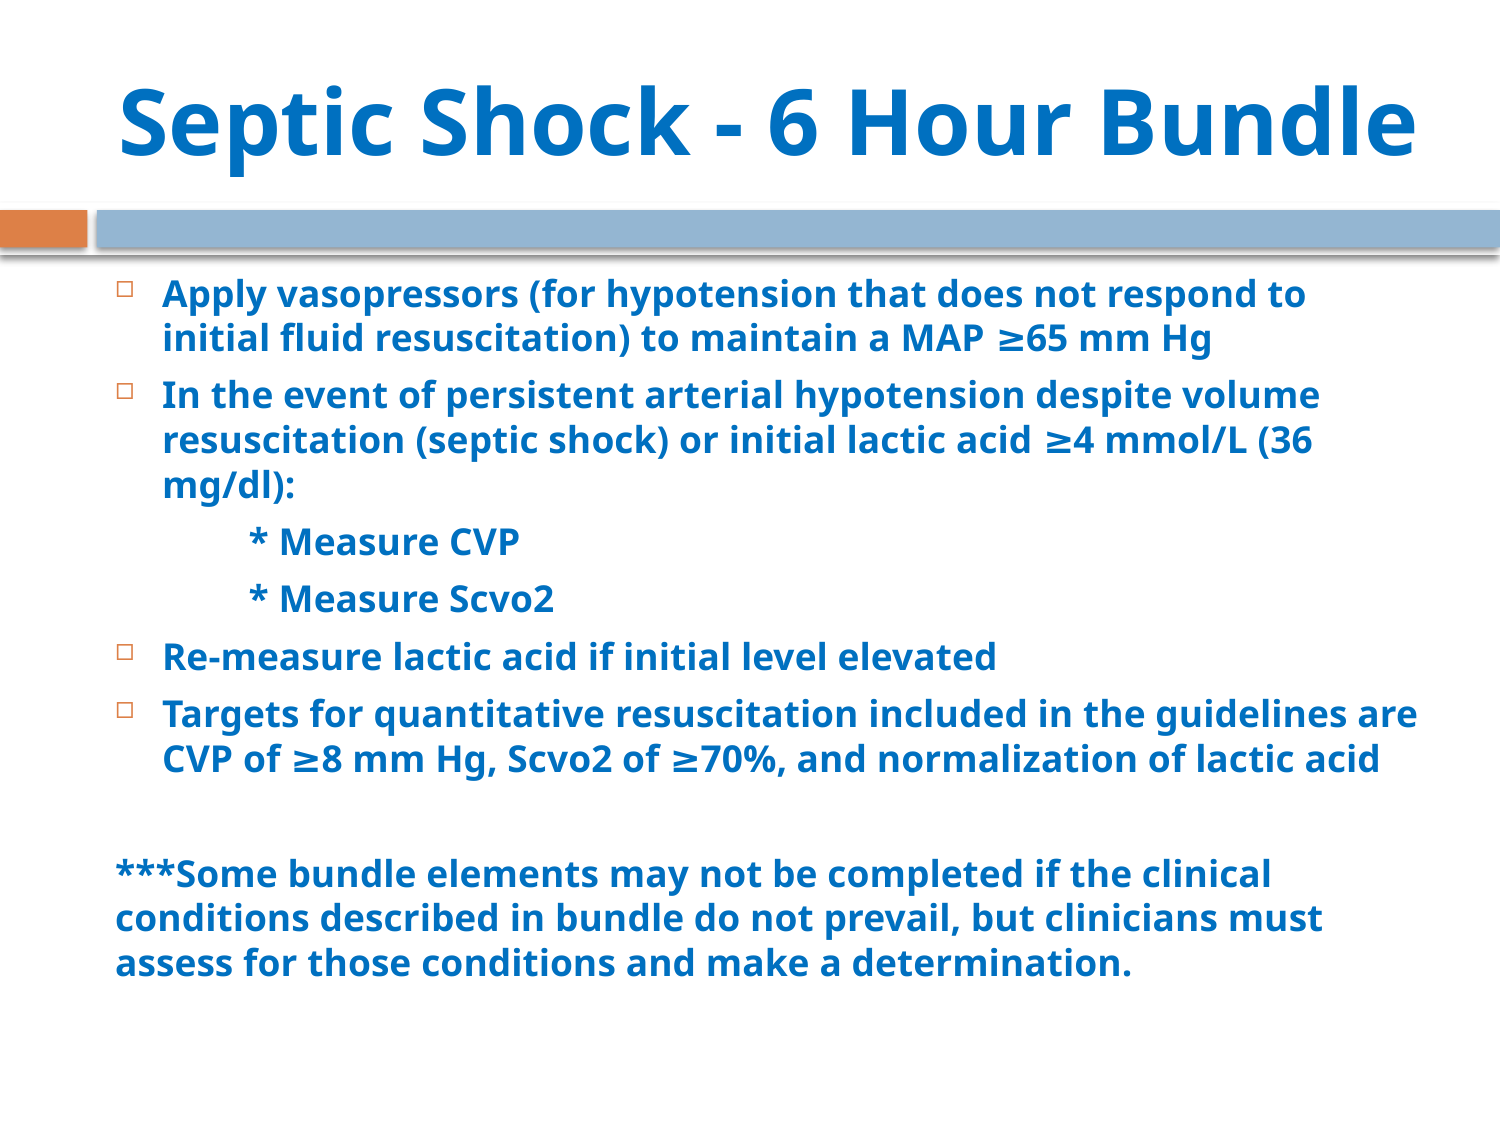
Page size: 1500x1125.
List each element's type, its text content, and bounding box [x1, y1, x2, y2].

list Apply vasopressors (for hypotension that does not respond to initial fluid resuscitation) to maintain a MAP ≥65 mm Hg In the event of persistent arterial hypotension despite volume resuscitation (septic shock) or initial lactic acid ≥4 mmol/L (36 mg/dl): * Measure CVP * Measure Scvo2 Re-measure lactic acid if initial level elevated Targets for quantitative resuscitation included in the guidelines are CVP of ≥8 mm Hg, Scvo2 of ≥70%, and normalization of lactic acid ***Some bundle elements may not be completed if the clinical conditions described in bundle do not prevail, but clinicians must assess for those conditions and make a determination. [100, 262, 1438, 1000]
title Septic Shock - 6 Hour Bundle [100, 37, 1438, 200]
